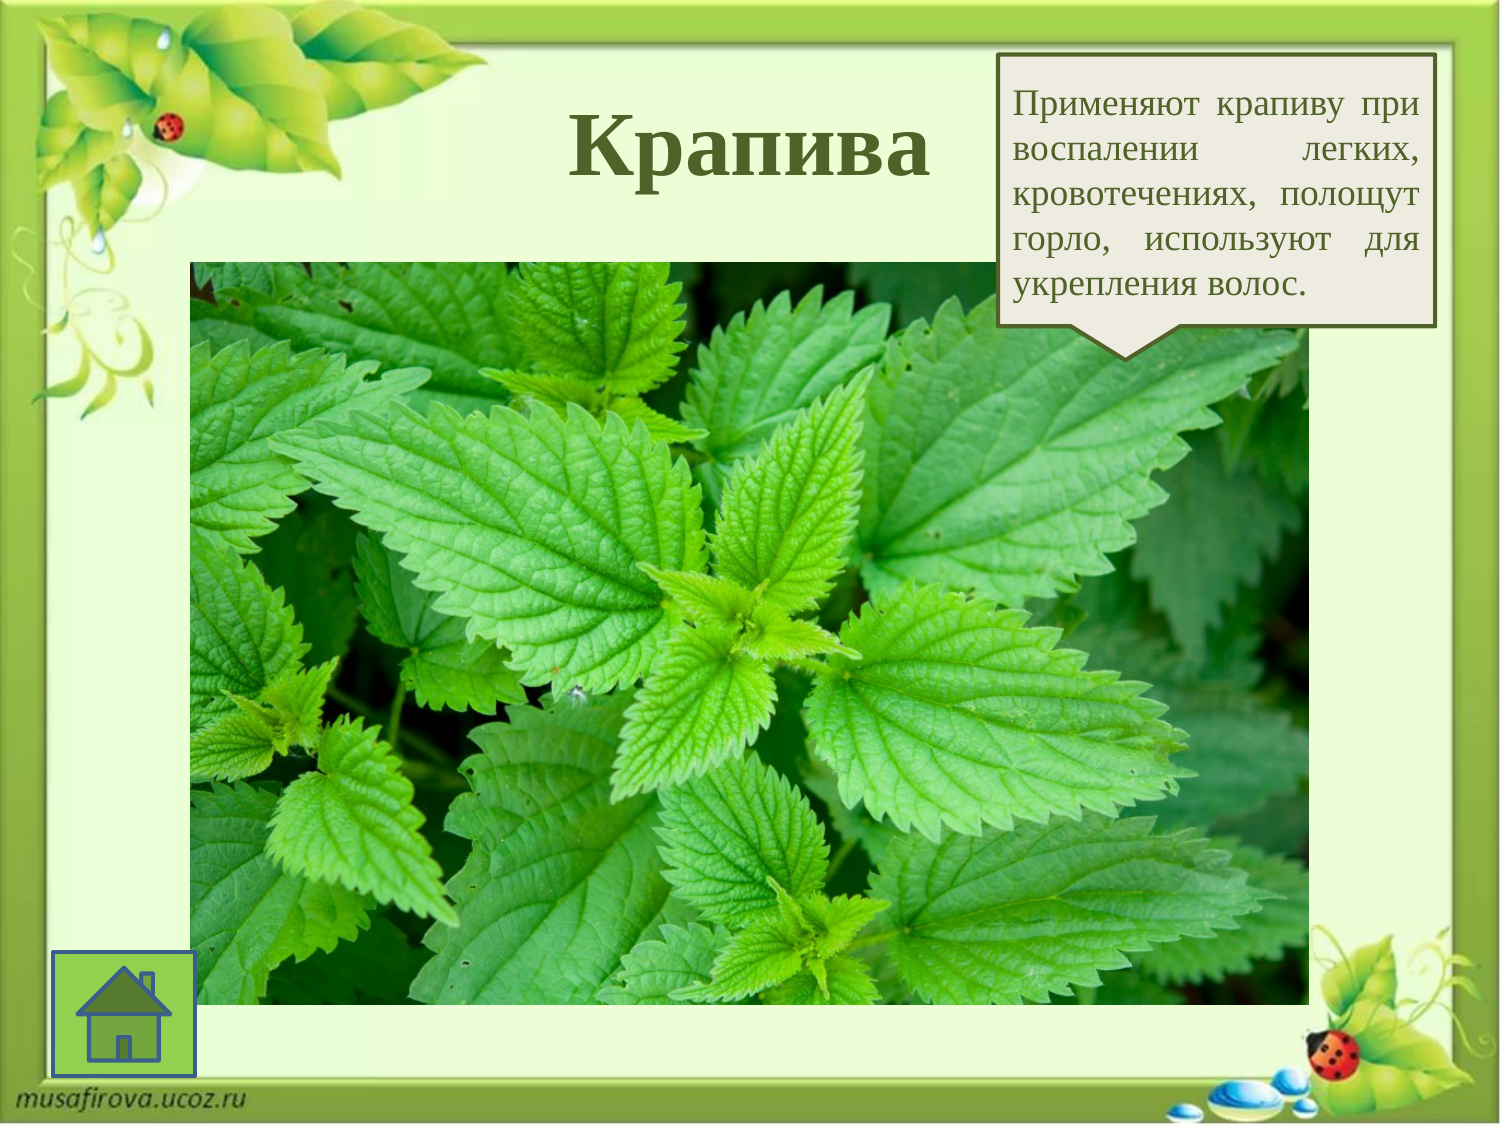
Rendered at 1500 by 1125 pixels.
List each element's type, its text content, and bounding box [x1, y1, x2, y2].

text_box [51, 950, 197, 1078]
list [190, 262, 1310, 1006]
picture [0, 0, 1500, 1125]
text_box Применяют крапиву при воспалении легких, кровотечениях, полощут горло, используют для укрепления волос. [995, 52, 1438, 329]
title Крапива [75, 45, 1425, 233]
